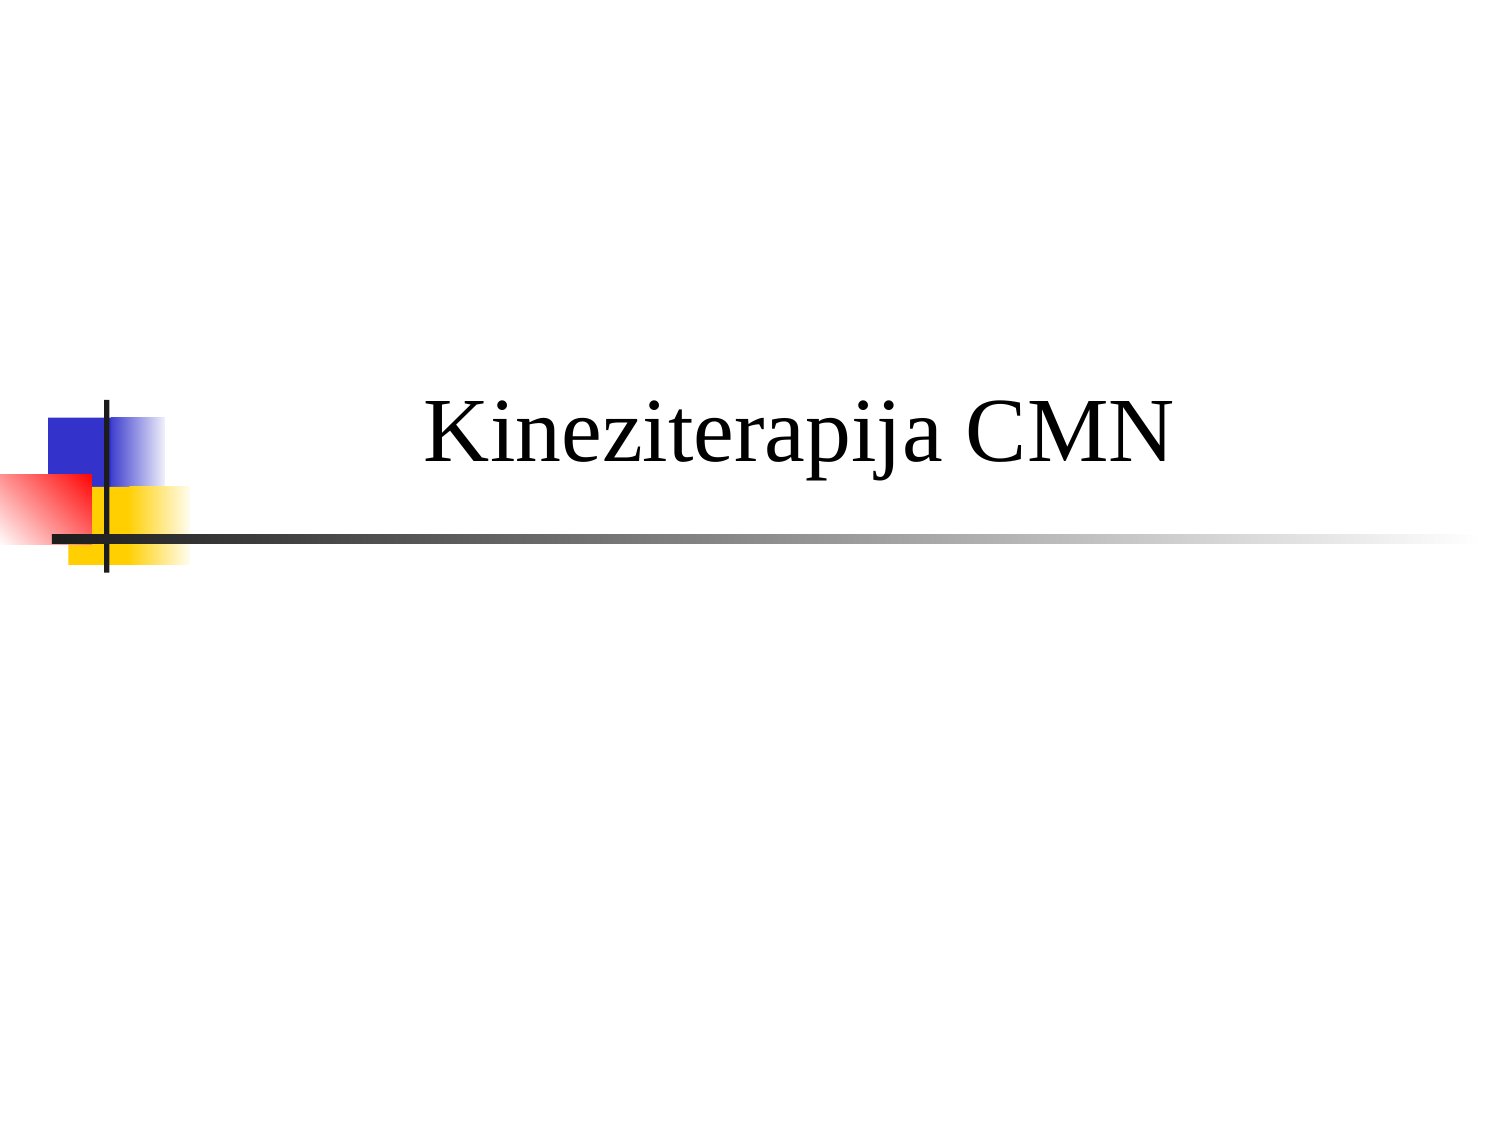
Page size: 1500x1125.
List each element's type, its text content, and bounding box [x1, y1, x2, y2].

title Kineziterapija CMN [162, 299, 1438, 488]
